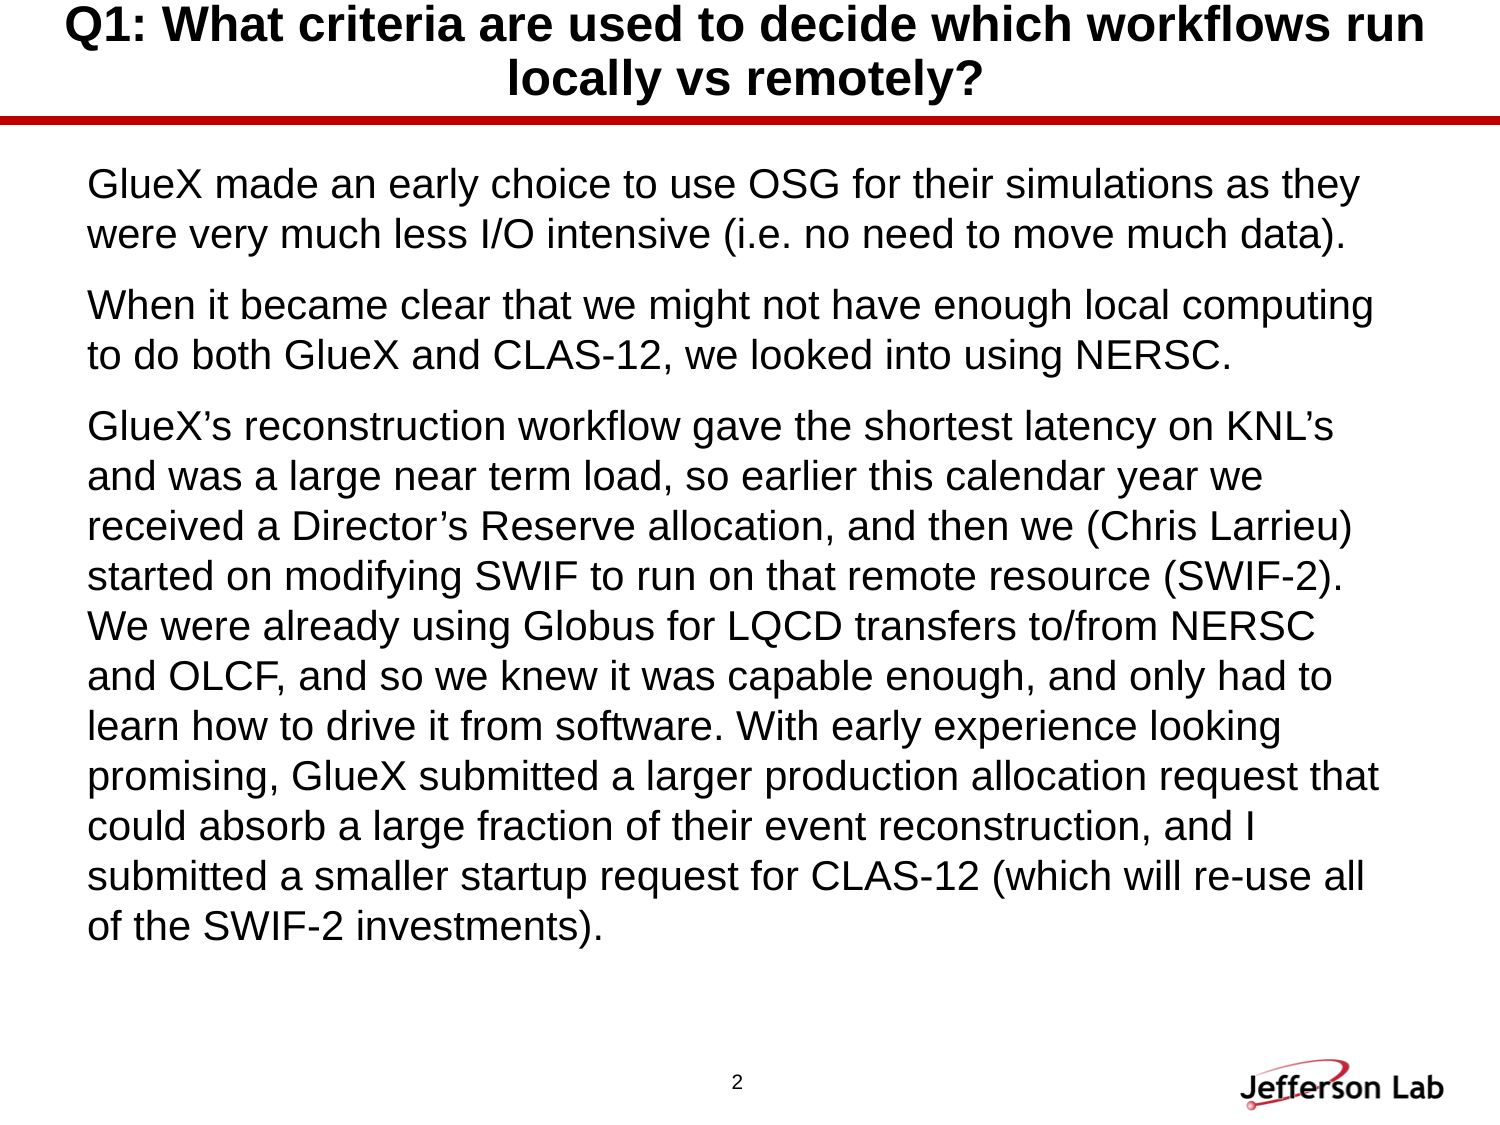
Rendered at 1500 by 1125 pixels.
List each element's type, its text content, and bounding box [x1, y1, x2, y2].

picture [1238, 1051, 1457, 1122]
title Q1: What criteria are used to decide which workflows run locally vs remotely? [0, 15, 1492, 150]
slide_number 2 [662, 1069, 1013, 1101]
text_box GlueX made an early choice to use OSG for their simulations as they were very much less I/O intensive (i.e. no need to move much data). When it became clear that we might not have enough local computing to do both GlueX and CLAS-12, we looked into using NERSC. GlueX’s reconstruction workflow gave the shortest latency on KNL’s and was a large near term load, so earlier this calendar year we received a Director’s Reserve allocation, and then we (Chris Larrieu) started on modifying SWIF to run on that remote resource (SWIF-2). We were already using Globus for LQCD transfers to/from NERSC and OLCF, and so we knew it was capable enough, and only had to learn how to drive it from software. With early experience looking promising, GlueX submitted a larger production allocation request that could absorb a large fraction of their event reconstruction, and I submitted a smaller startup request for CLAS-12 (which will re-use all of the SWIF-2 investments). [72, 149, 1399, 1046]
